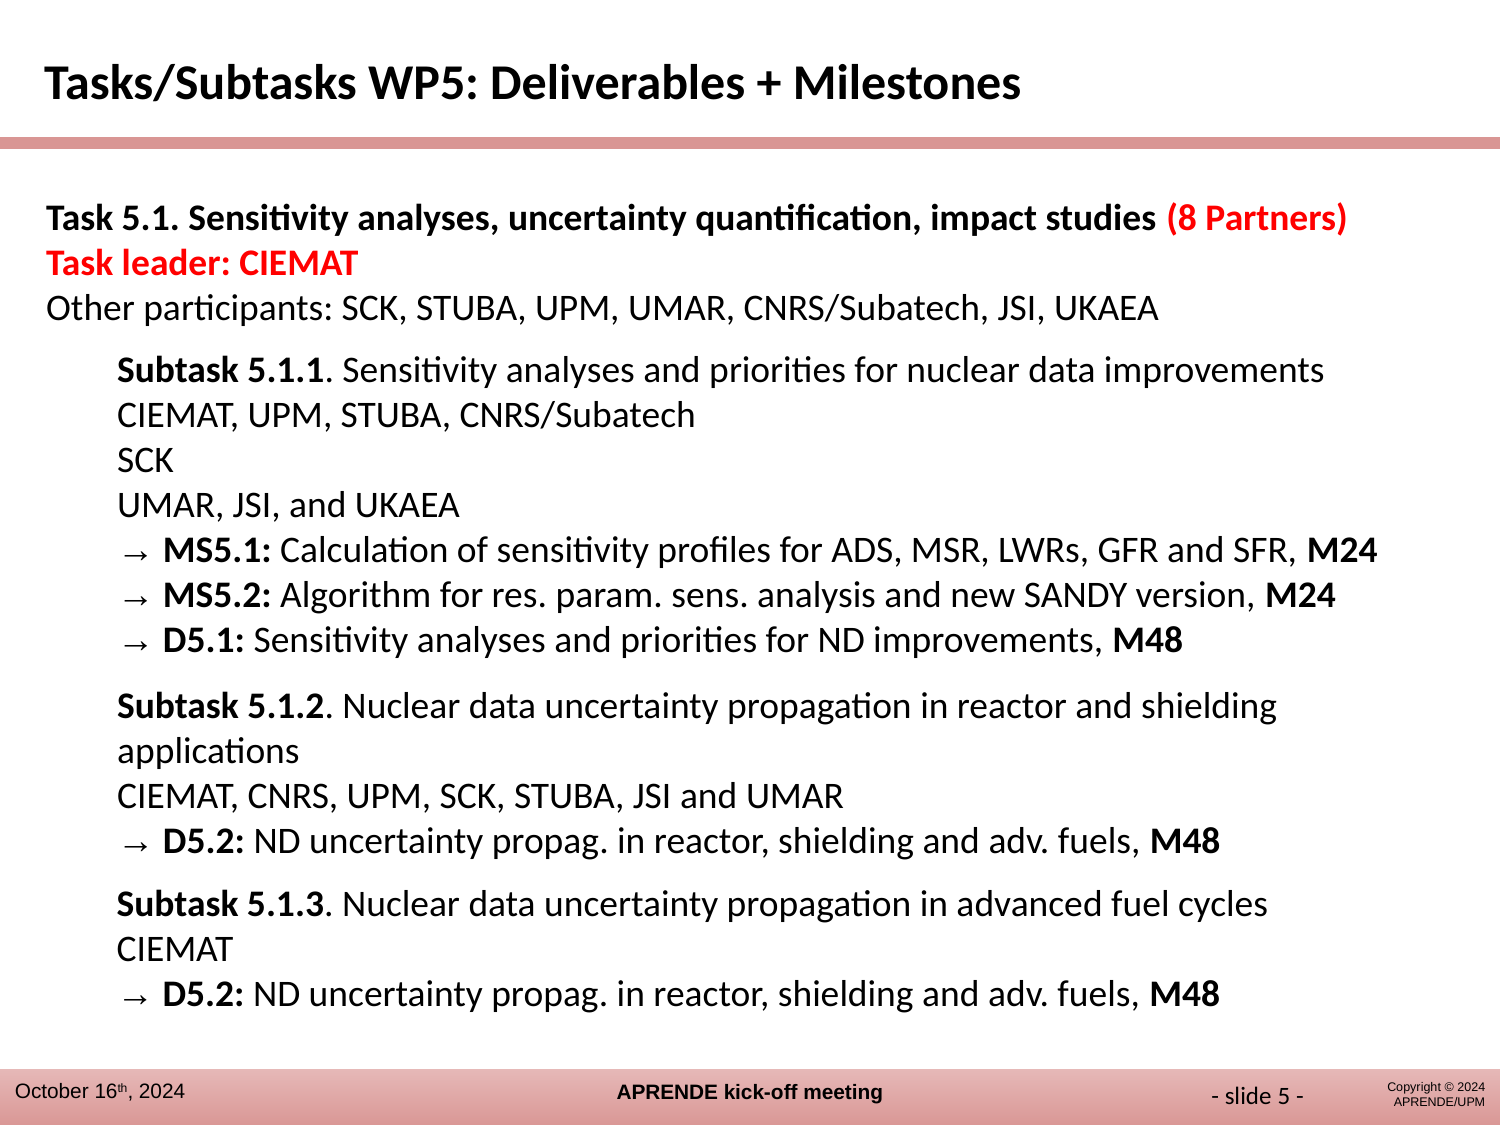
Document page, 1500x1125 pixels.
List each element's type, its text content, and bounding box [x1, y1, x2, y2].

text_box Subtask 5.1.3. Nuclear data uncertainty propagation in advanced fuel cycles CIEMAT → D5.2: ND uncertainty propag. in reactor, shielding and adv. fuels, M48 [101, 871, 1319, 1022]
text_box - slide 4 - [1196, 1072, 1412, 1117]
text_box Task 5.1. Sensitivity analyses, uncertainty quantification, impact studies (8 Partners) Task leader: CIEMAT Other participants: SCK, STUBA, UPM, UMAR, CNRS/Subatech, JSI, UKAEA [31, 185, 1461, 335]
text_box Subtask 5.1.2. Nuclear data uncertainty propagation in reactor and shielding applications CIEMAT, CNRS, UPM, SCK, STUBA, JSI and UMAR → D5.2: ND uncertainty propag. in reactor, shielding and adv. fuels, M48 [102, 673, 1319, 868]
text_box Subtask 5.1.1. Sensitivity analyses and priorities for nuclear data improvements CIEMAT, UPM, STUBA, CNRS/Subatech SCK UMAR, JSI, and UKAEA → MS5.1: Calculation of sensitivity profiles for ADS, MSR, LWRs, GFR and SFR, M24 → MS5.2: Algorithm for res. param. sens. analysis and new SANDY version, M24 → D5.1: Sensitivity analyses and priorities for ND improvements, M48 [102, 338, 1402, 668]
text_box Tasks/Subtasks WP5: Deliverables + Milestones [29, 42, 1247, 118]
